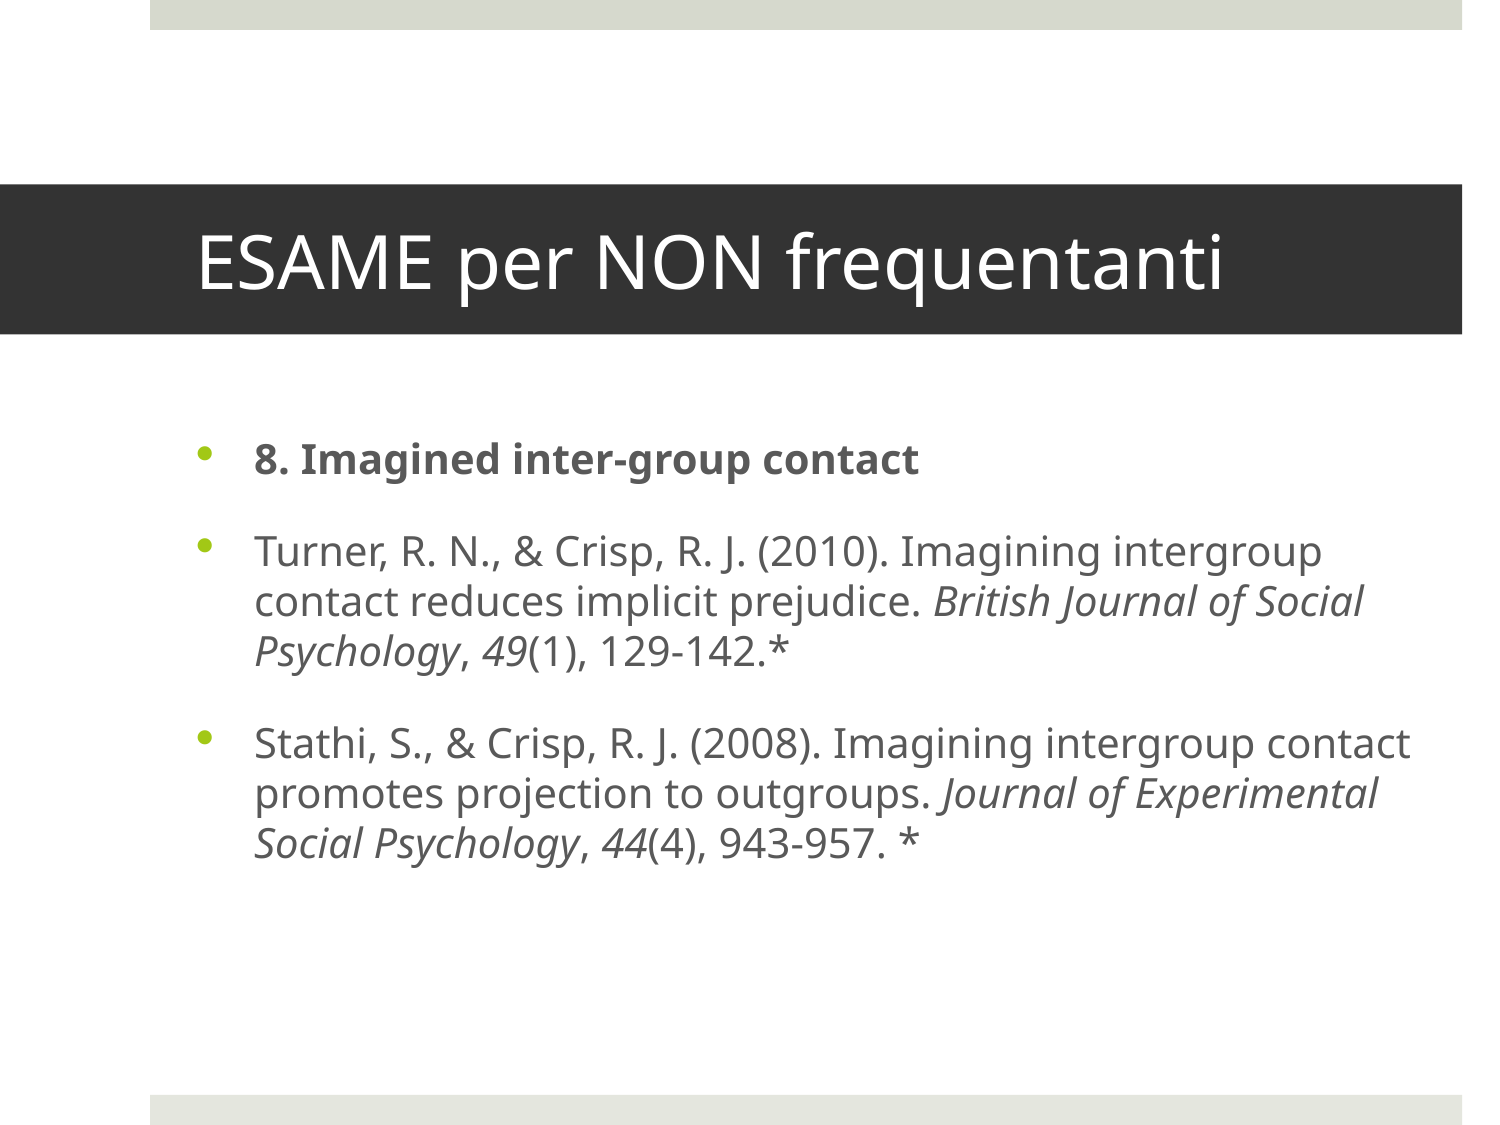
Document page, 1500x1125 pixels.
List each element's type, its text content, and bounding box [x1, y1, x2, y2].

title ESAME per NON frequentanti [0, 184, 1463, 335]
list 8. Imagined inter-group contact Turner, R. N., & Crisp, R. J. (2010). Imagining intergroup contact reduces implicit prejudice. British Journal of Social Psychology, 49(1), 129-142.* Stathi, S., & Crisp, R. J. (2008). Imagining intergroup contact promotes projection to outgroups. Journal of Experimental Social Psychology, 44(4), 943-957. * [182, 425, 1432, 1028]
